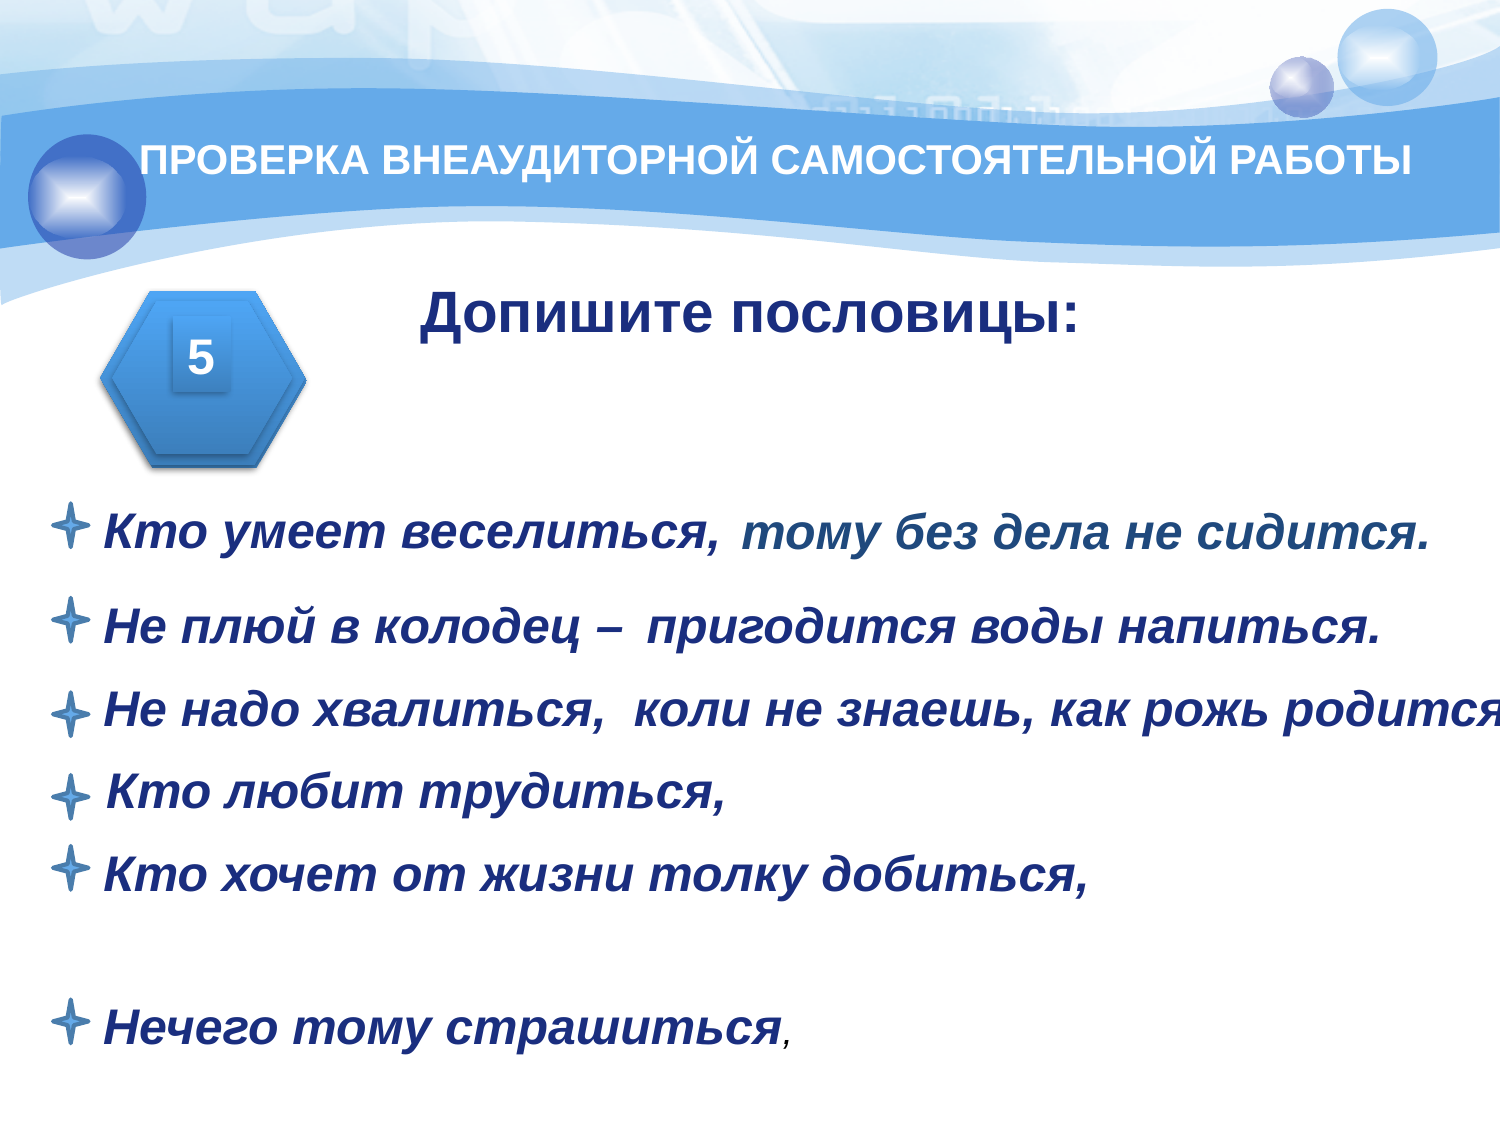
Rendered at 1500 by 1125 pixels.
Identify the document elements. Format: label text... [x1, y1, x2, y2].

text_box [50, 690, 91, 739]
text_box Не плюй в колодец – [88, 586, 631, 661]
text_box коли не знаешь, как рожь родится [619, 668, 1500, 744]
text_box Допишите пословицы: [295, 267, 1223, 352]
text_box [50, 997, 91, 1046]
text_box Не надо хвалиться, [88, 668, 619, 744]
picture [0, 0, 1500, 113]
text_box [100, 290, 308, 469]
text_box Кто умеет веселиться, [88, 491, 726, 567]
text_box тому без дела не сидится. [726, 491, 1447, 567]
text_box [50, 595, 91, 644]
text_box Кто любит трудиться, [91, 751, 757, 827]
text_box [50, 501, 91, 550]
text_box пригодится воды напиться. [631, 586, 1440, 661]
text_box Нечего тому страшиться, [88, 987, 838, 1063]
text_box ПРОВЕРКА ВНЕАУДИТОРНОЙ САМОСТОЯТЕЛЬНОЙ РАБОТЫ [123, 125, 1471, 191]
text_box [50, 772, 91, 821]
text_box Кто хочет от жизни толку добиться, [88, 834, 1141, 909]
text_box [50, 843, 91, 892]
